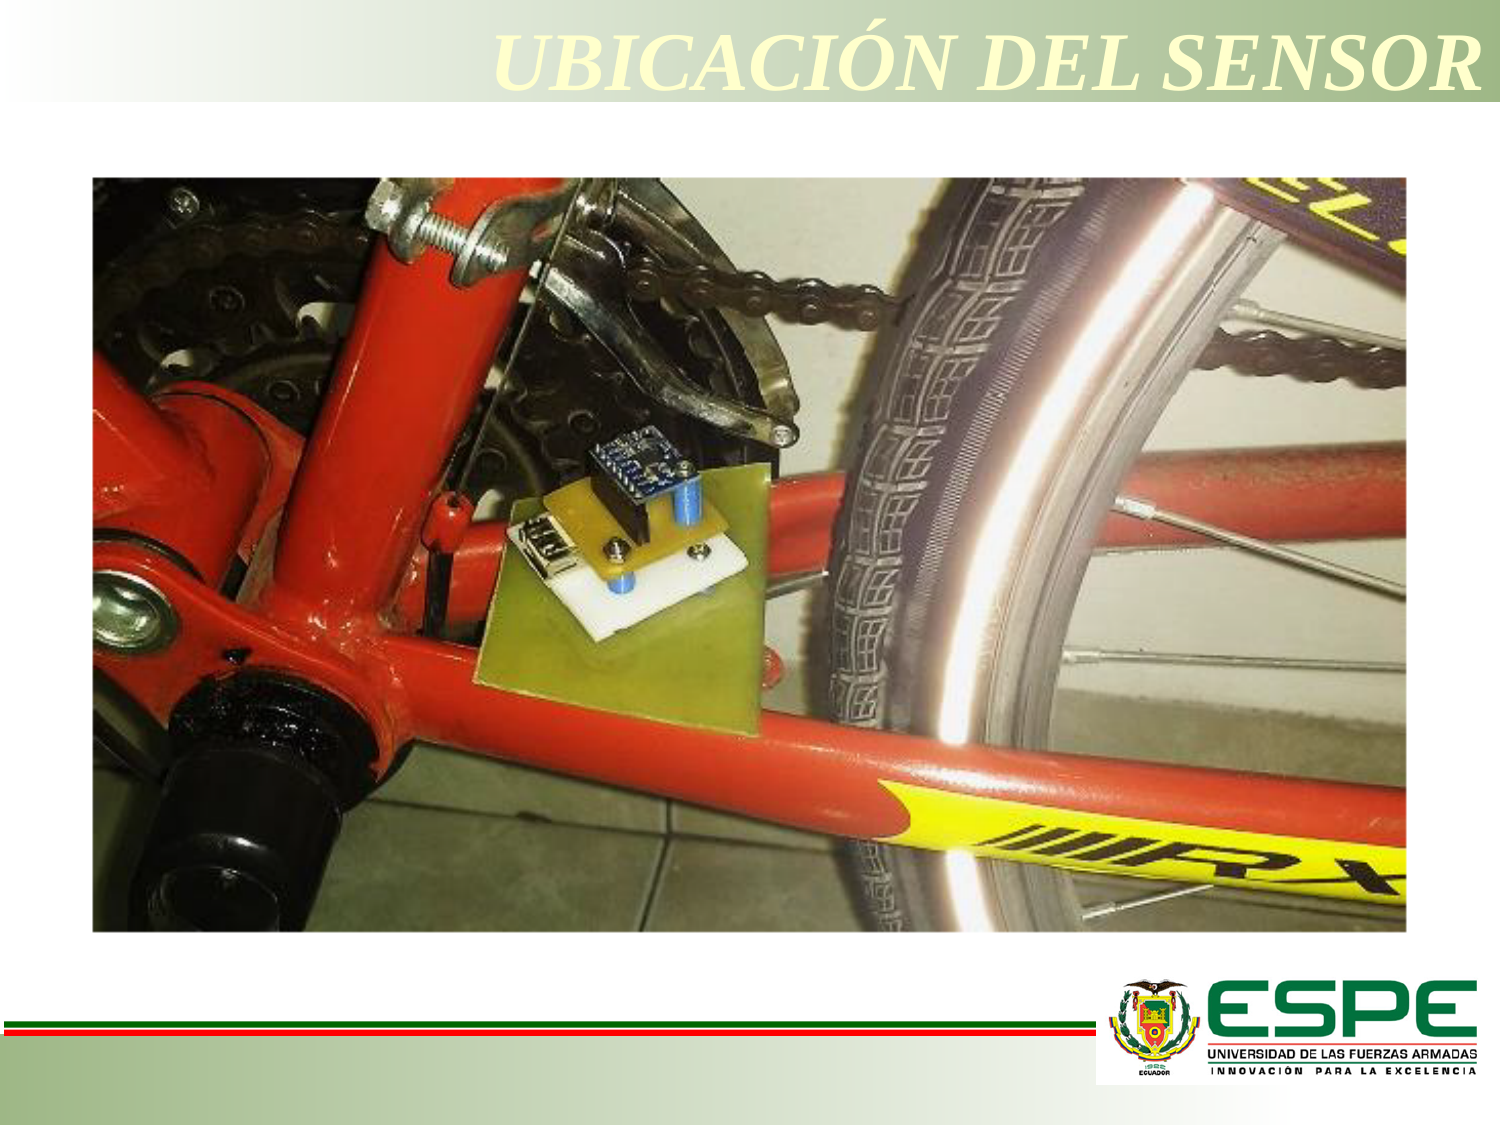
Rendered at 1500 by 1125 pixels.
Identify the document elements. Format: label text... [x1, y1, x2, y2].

picture [1096, 965, 1483, 1085]
title Ubicación del sensor [0, 0, 1500, 138]
picture [83, 172, 1417, 947]
